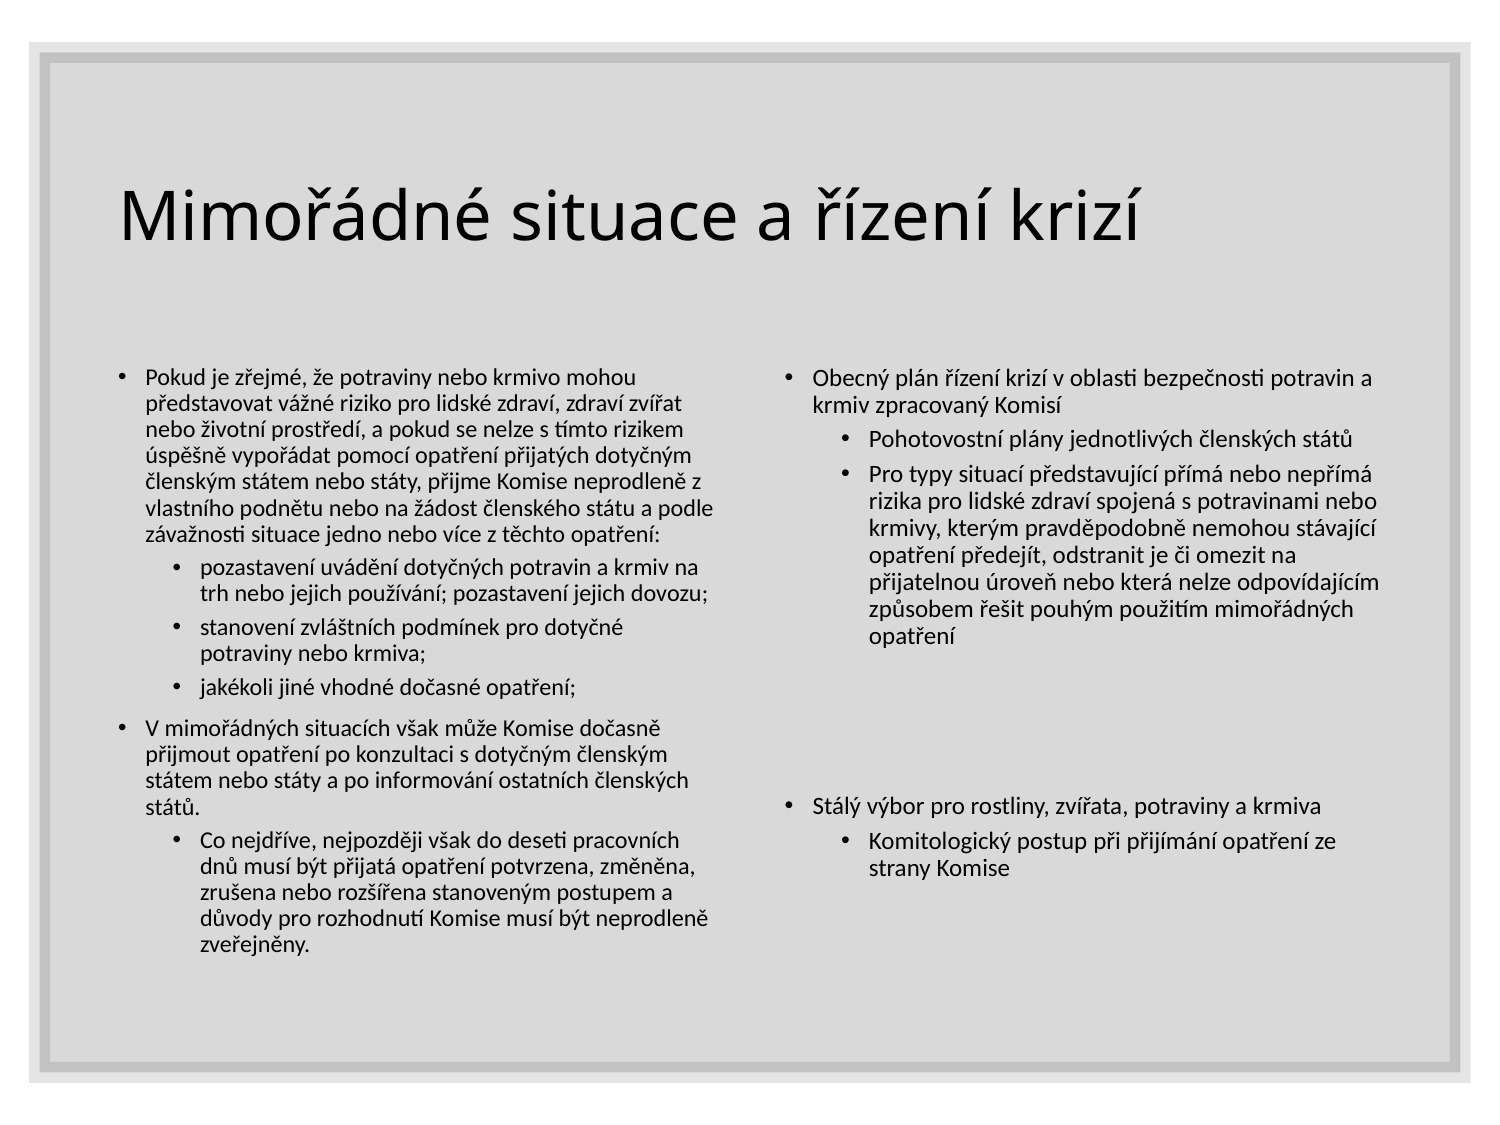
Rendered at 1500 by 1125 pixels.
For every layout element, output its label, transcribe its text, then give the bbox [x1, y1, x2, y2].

list Pokud je zřejmé, že potraviny nebo krmivo mohou představovat vážné riziko pro lidské zdraví, zdraví zvířat nebo životní prostředí, a pokud se nelze s tímto rizikem úspěšně vypořádat pomocí opatření přijatých dotyčným členským státem nebo státy, přijme Komise neprodleně z vlastního podnětu nebo na žádost členského státu a podle závažnosti situace jedno nebo více z těchto opatření: pozastavení uvádění dotyčných potravin a krmiv na trh nebo jejich používání; pozastavení jejich dovozu; stanovení zvláštních podmínek pro dotyčné potraviny nebo krmiva; jakékoli jiné vhodné dočasné opatření; V mimořádných situacích však může Komise dočasně přijmout opatření po konzultaci s dotyčným členským státem nebo státy a po informování ostatních členských států. Co nejdříve, nejpozději však do deseti pracovních dnů musí být přijatá opatření potvrzena, změněna, zrušena nebo rozšířena stanoveným postupem a důvody pro rozhodnutí Komise musí být neprodleně zveřejněny. [103, 357, 731, 980]
title Mimořádné situace a řízení krizí [103, 109, 1397, 328]
list Obecný plán řízení krizí v oblasti bezpečnosti potravin a krmiv zpracovaný Komisí Pohotovostní plány jednotlivých členských států Pro typy situací představující přímá nebo nepřímá rizika pro lidské zdraví spojená s potravinami nebo krmivy, kterým pravděpodobně nemohou stávající opatření předejít, odstranit je či omezit na přijatelnou úroveň nebo která nelze odpovídajícím způsobem řešit pouhým použitím mimořádných opatření Stálý výbor pro rostliny, zvířata, potraviny a krmiva Komitologický postup při přijímání opatření ze strany Komise [769, 357, 1397, 980]
text_box [38, 51, 1461, 1073]
